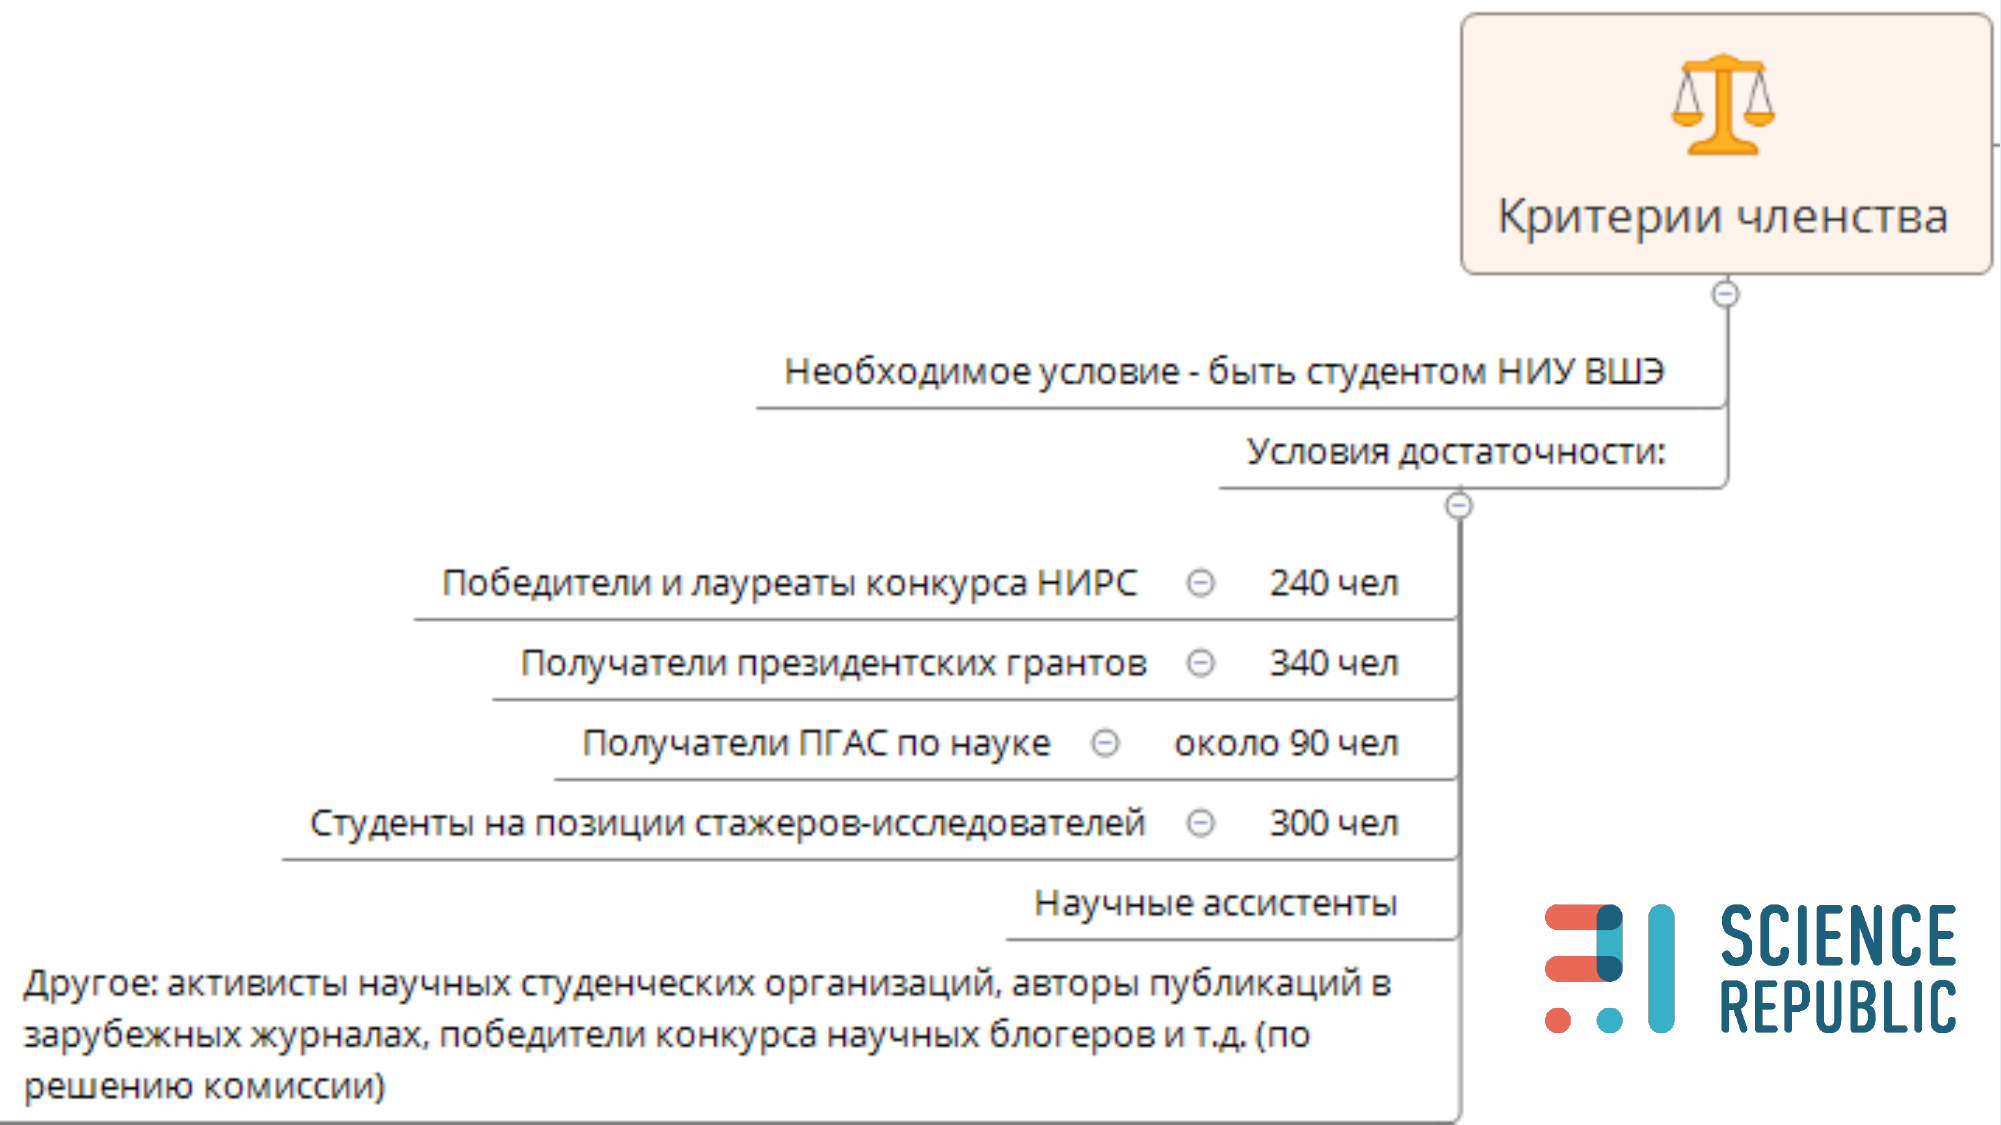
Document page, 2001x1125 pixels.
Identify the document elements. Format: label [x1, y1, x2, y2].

list [0, 0, 2000, 1125]
picture [1534, 883, 1966, 1054]
